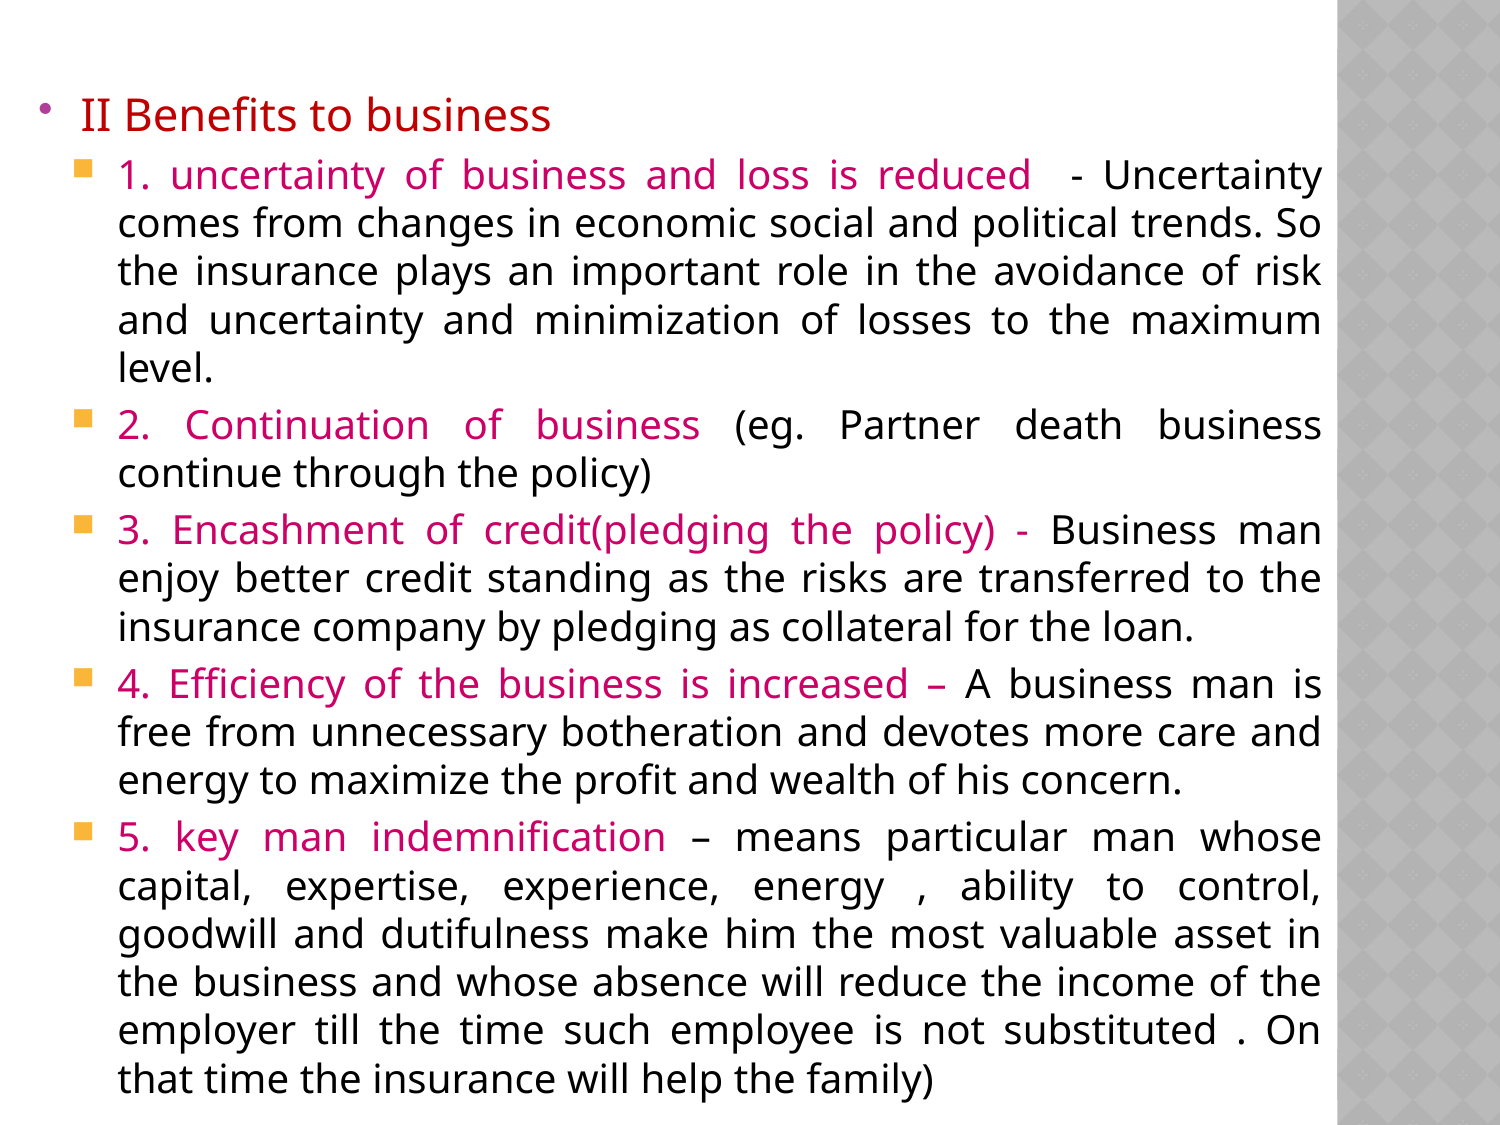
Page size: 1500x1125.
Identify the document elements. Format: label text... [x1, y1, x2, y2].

list II Benefits to business 1. uncertainty of business and loss is reduced - Uncertainty comes from changes in economic social and political trends. So the insurance plays an important role in the avoidance of risk and uncertainty and minimization of losses to the maximum level. 2. Continuation of business (eg. Partner death business continue through the policy) 3. Encashment of credit(pledging the policy) - Business man enjoy better credit standing as the risks are transferred to the insurance company by pledging as collateral for the loan. 4. Efficiency of the business is increased – A business man is free from unnecessary botheration and devotes more care and energy to maximize the profit and wealth of his concern. 5. key man indemnification – means particular man whose capital, expertise, experience, energy , ability to control, goodwill and dutifulness make him the most valuable asset in the business and whose absence will reduce the income of the employer till the time such employee is not substituted . On that time the insurance will help the family) [24, 78, 1338, 1125]
